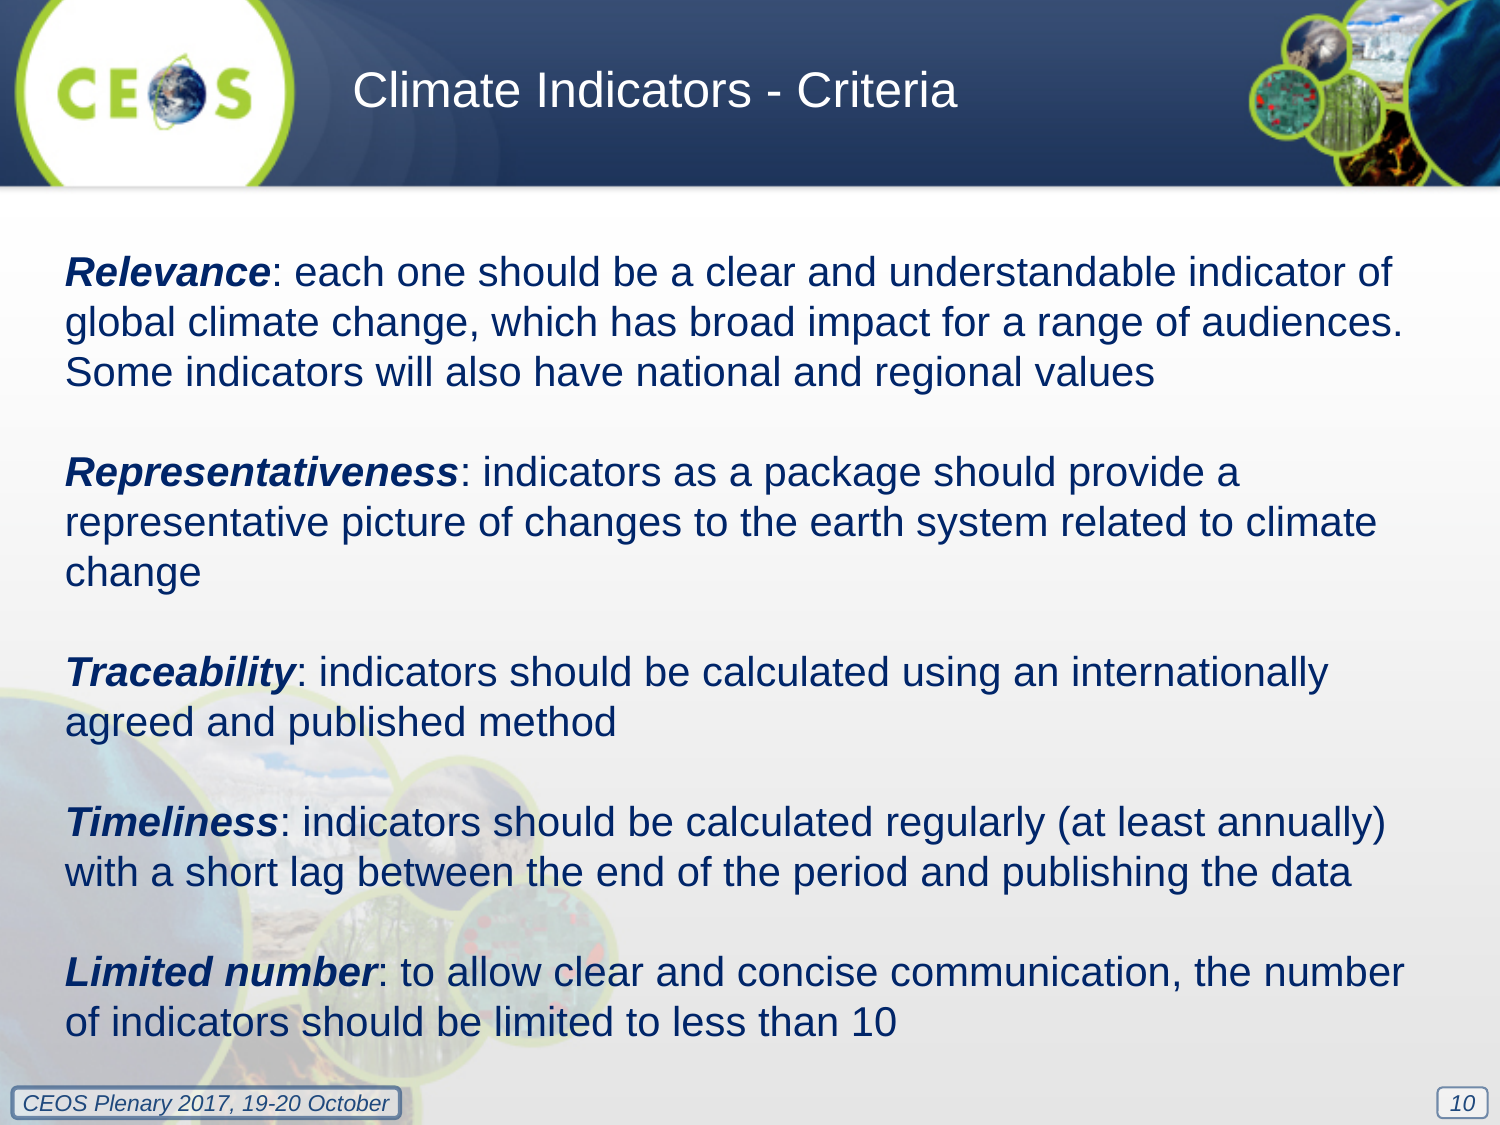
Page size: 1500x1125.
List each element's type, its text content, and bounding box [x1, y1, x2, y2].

list Climate Indicators - Criteria [337, 50, 1150, 138]
text_box Relevance: each one should be a clear and understandable indicator of global climate change, which has broad impact for a range of audiences. Some indicators will also have national and regional values Representativeness: indicators as a package should provide a representative picture of changes to the earth system related to climate change Traceability: indicators should be calculated using an internationally agreed and published method Timeliness: indicators should be calculated regularly (at least annually) with a short lag between the end of the period and publishing the data Limited number: to allow clear and concise communication, the number of indicators should be limited to less than 10 [50, 237, 1434, 1053]
picture [0, 0, 1500, 1125]
slide_number 10 [1436, 1086, 1489, 1120]
